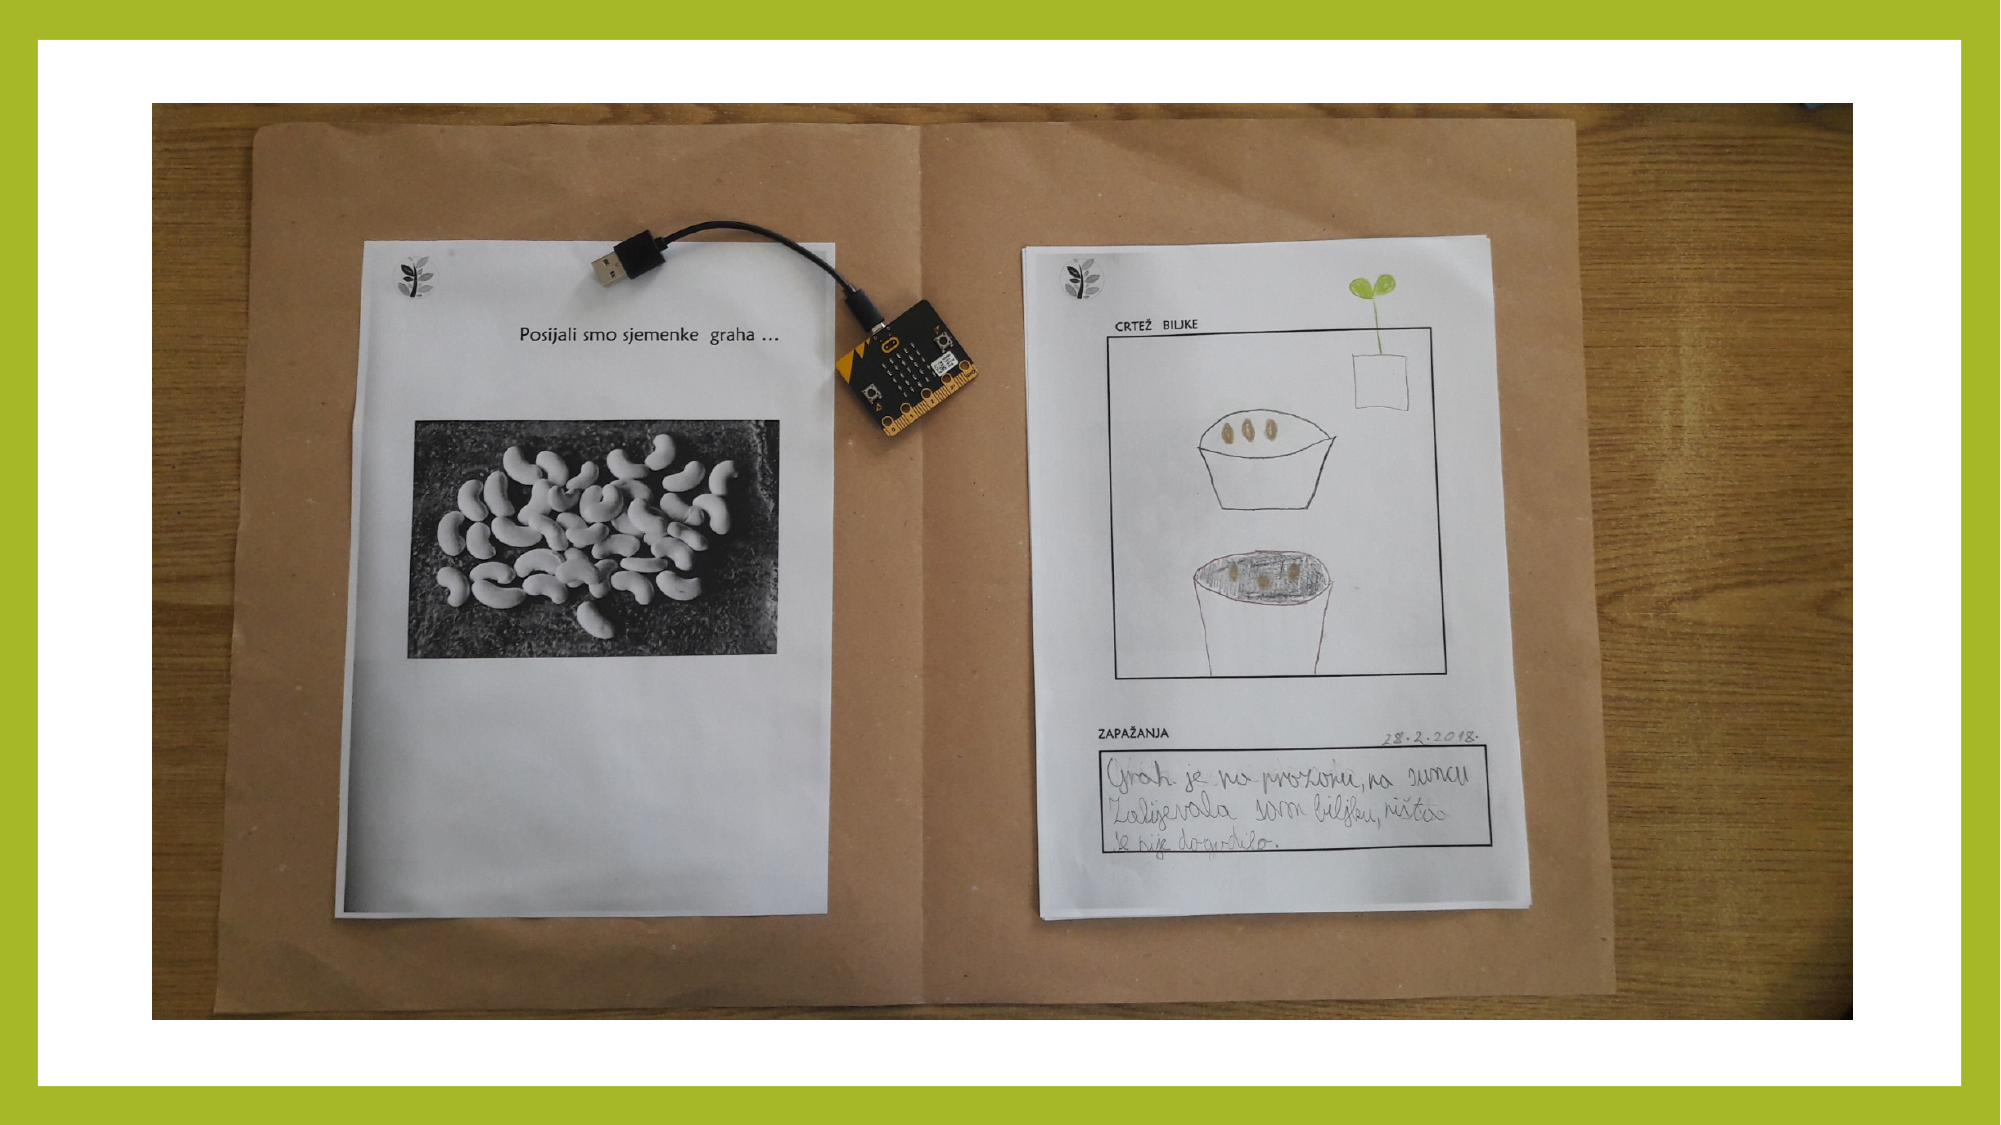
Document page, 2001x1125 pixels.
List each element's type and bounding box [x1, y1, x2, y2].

picture [151, 102, 1853, 1020]
